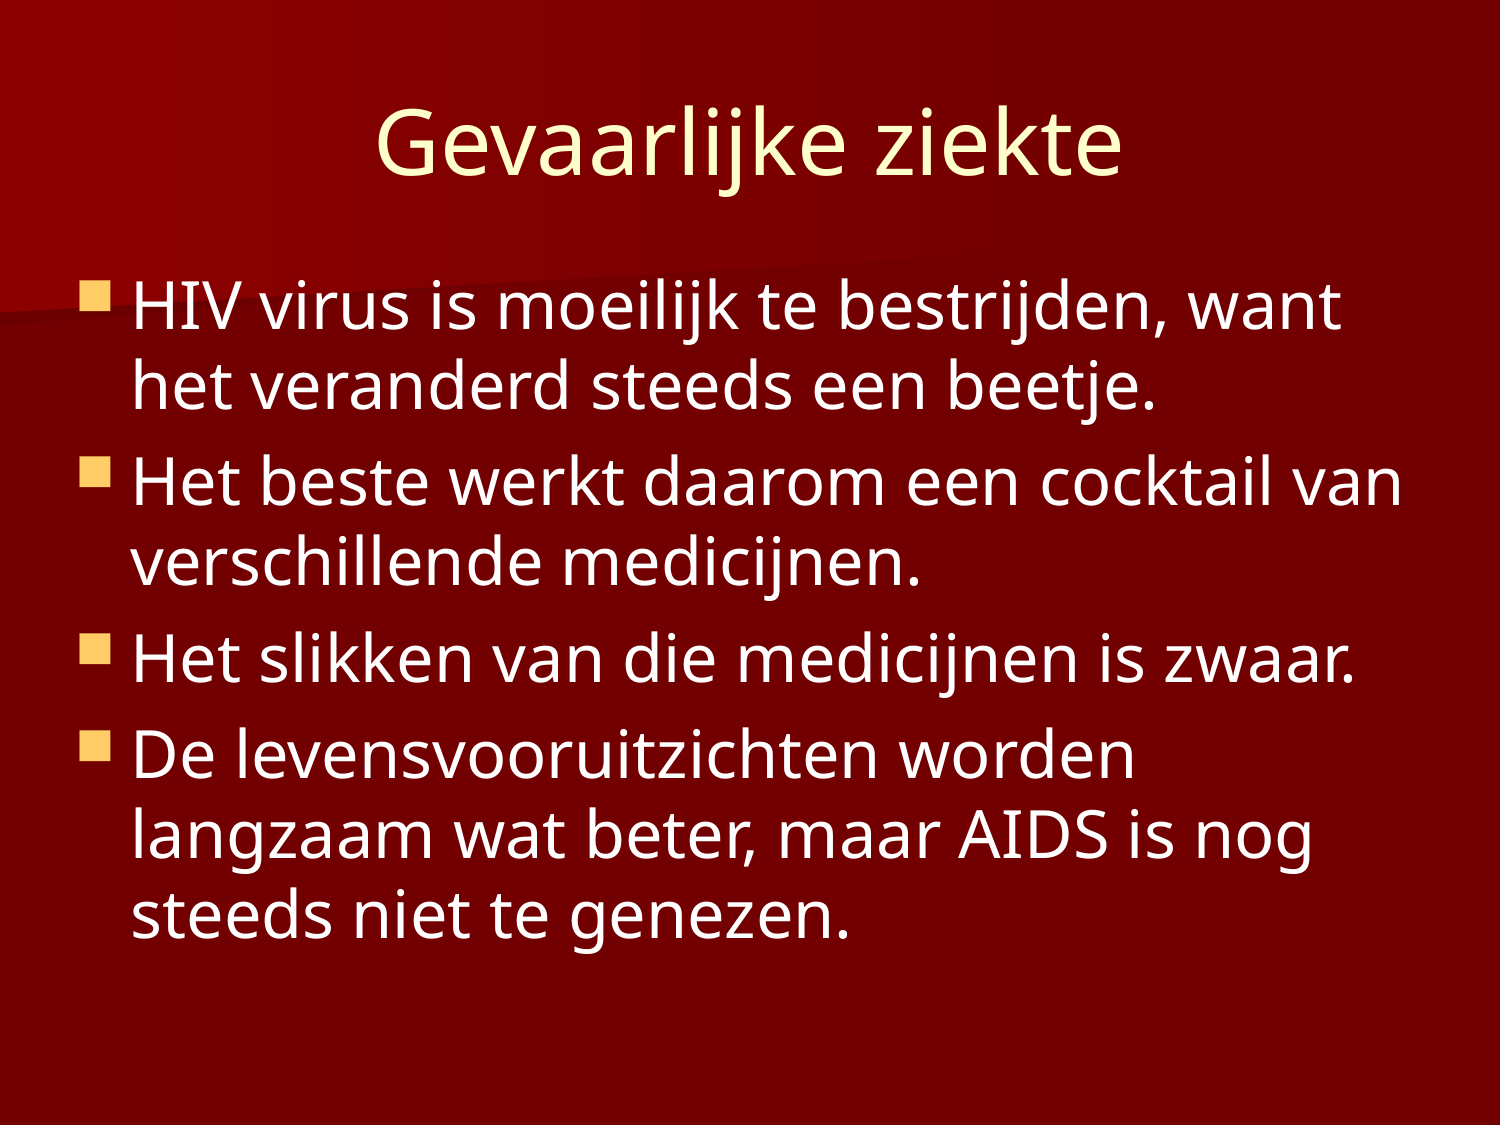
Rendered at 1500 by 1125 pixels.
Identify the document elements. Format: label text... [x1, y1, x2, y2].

list HIV virus is moeilijk te bestrijden, want het veranderd steeds een beetje. Het beste werkt daarom een cocktail van verschillende medicijnen. Het slikken van die medicijnen is zwaar. De levensvooruitzichten worden langzaam wat beter, maar AIDS is nog steeds niet te genezen. [74, 262, 1425, 986]
title Gevaarlijke ziekte [74, 28, 1425, 250]
